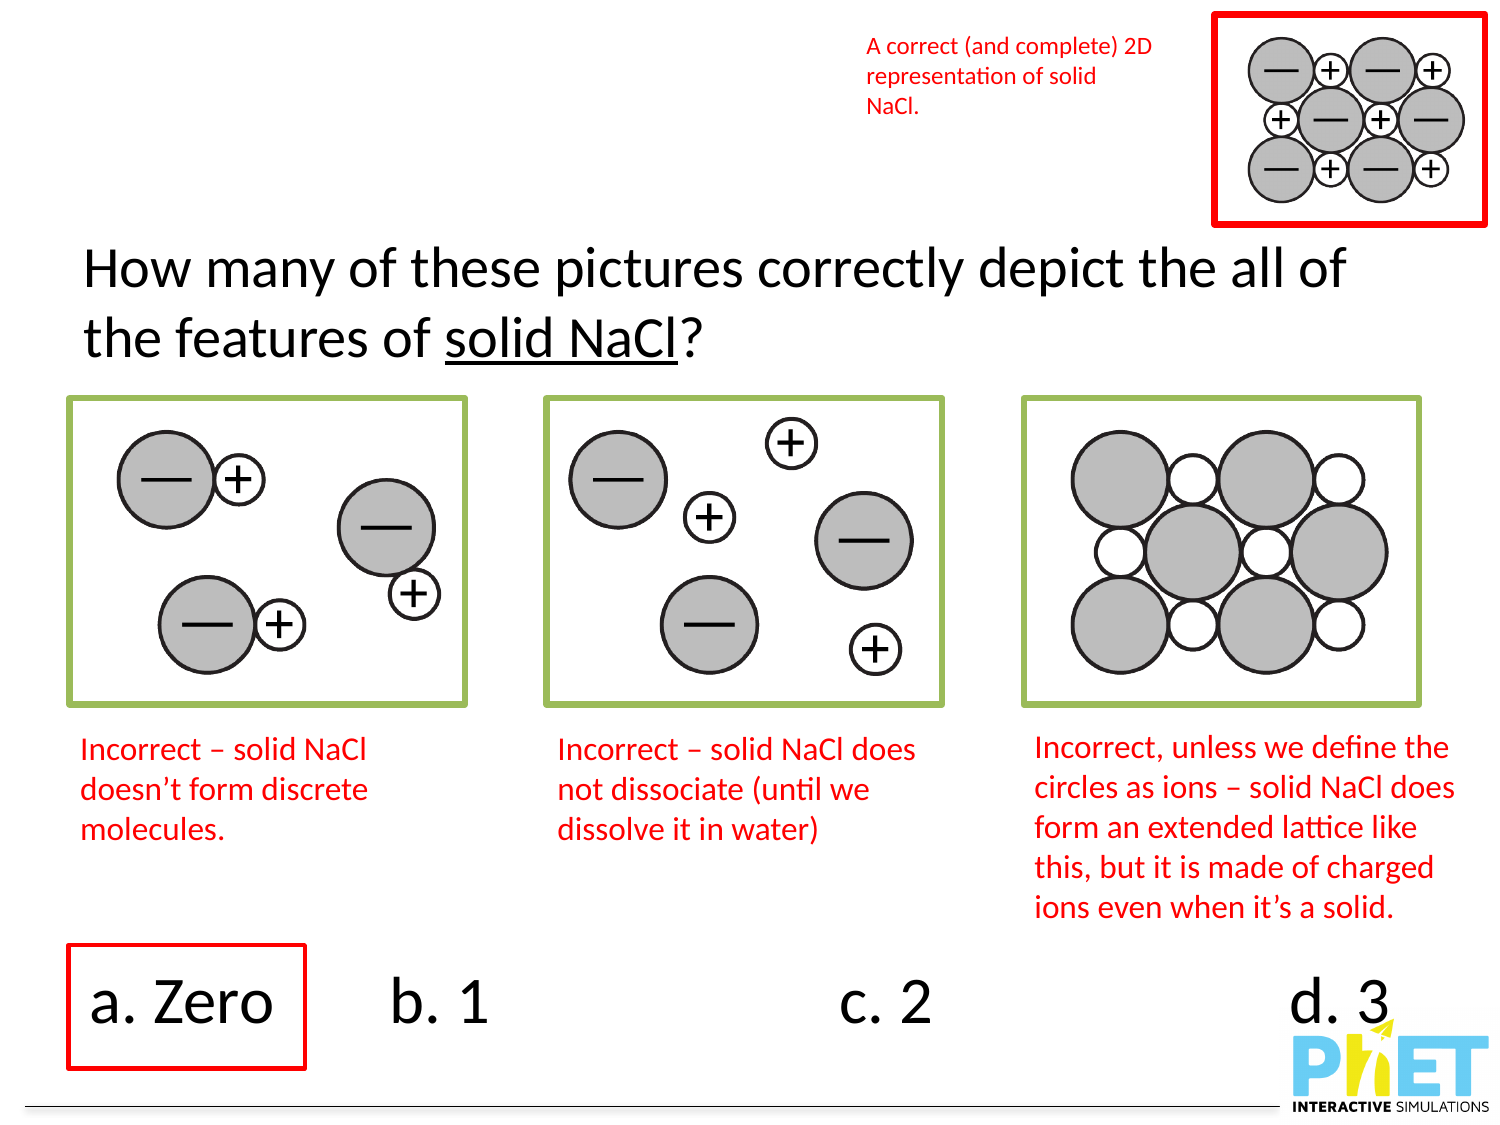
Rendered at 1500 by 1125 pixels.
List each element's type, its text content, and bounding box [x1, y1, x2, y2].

picture [1026, 401, 1417, 702]
text_box [66, 943, 307, 1071]
picture [1425, 1007, 1500, 1125]
list How many of these pictures correctly depict the all of the features of solid NaCl? [68, 221, 1419, 918]
text_box Incorrect, unless we define the circles as ions – solid NaCl does form an extended lattice like this, but it is made of charged ions even when it’s a solid. [1019, 717, 1491, 933]
text_box A correct (and complete) 2D representation of solid NaCl. [851, 22, 1171, 128]
text_box a. Zero b. 1 c. 2 d. 3 [74, 949, 1425, 1125]
picture [1217, 17, 1483, 222]
text_box Incorrect – solid NaCl does not dissociate (until we dissolve it in water) [542, 719, 932, 855]
picture [72, 401, 462, 702]
picture [549, 401, 940, 702]
text_box Incorrect – solid NaCl doesn’t form discrete molecules. [65, 719, 455, 855]
